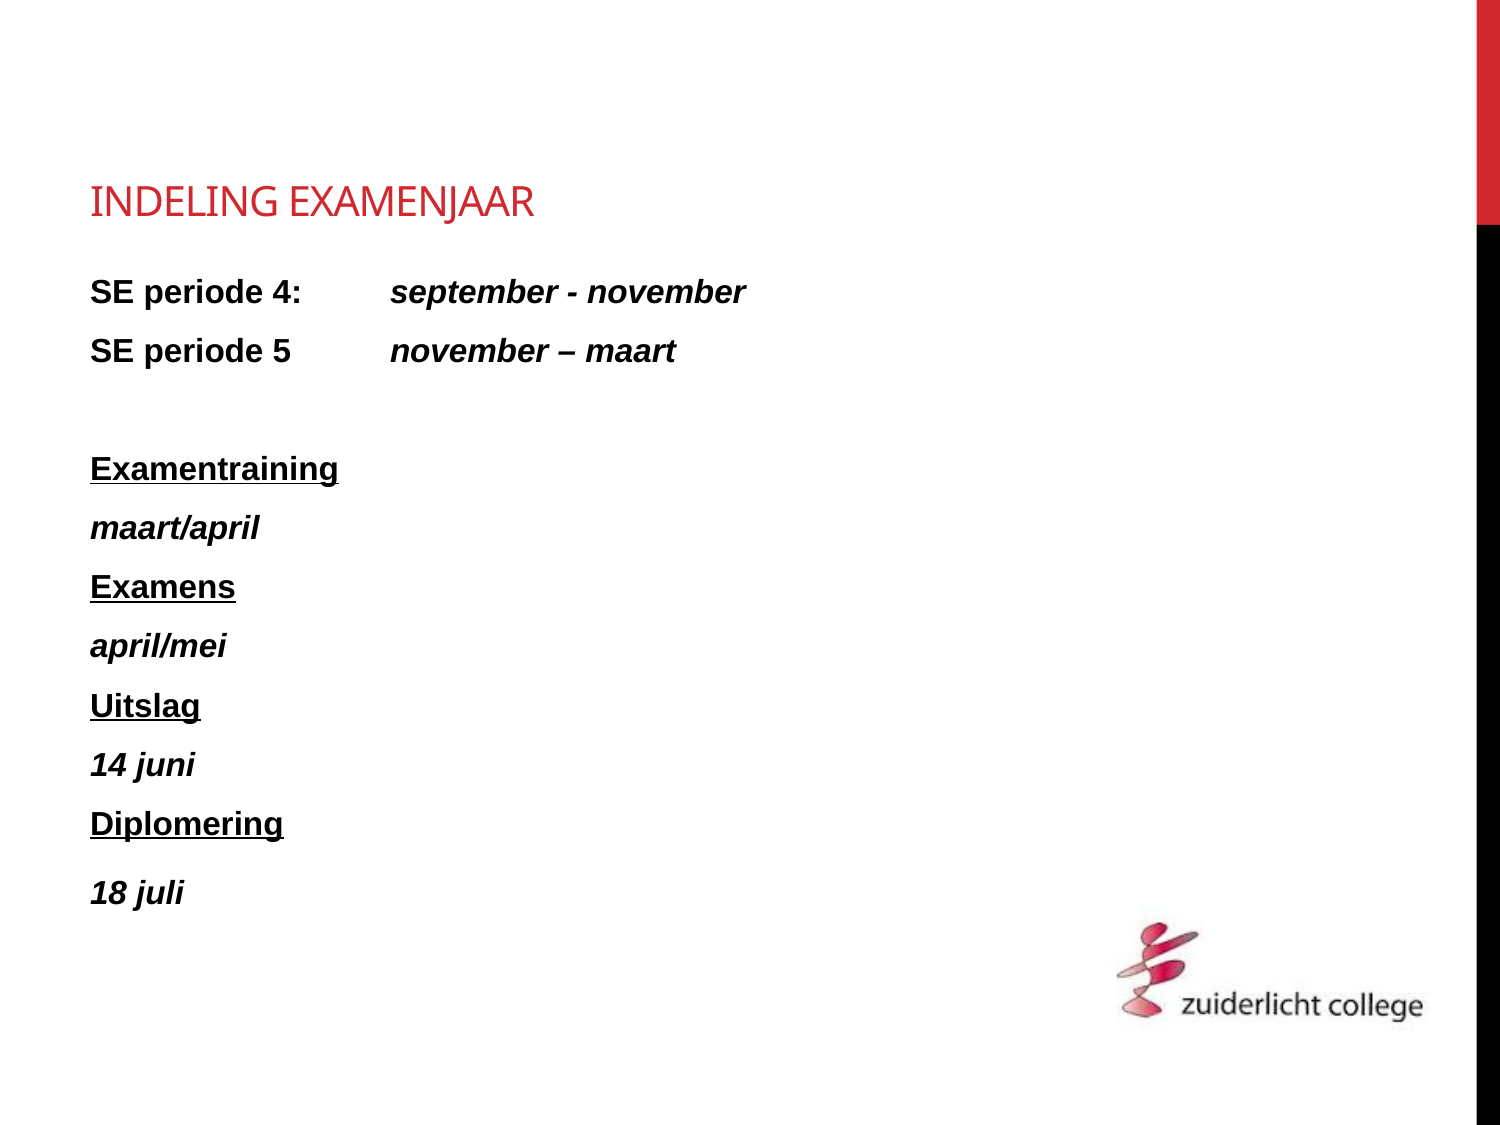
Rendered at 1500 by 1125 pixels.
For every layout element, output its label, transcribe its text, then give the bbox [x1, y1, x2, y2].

list SE periode 4: september - november SE periode 5 november – maart Examentraining maart/april Examens april/mei Uitslag 14 juni Diplomering 18 juli [75, 262, 1424, 1005]
title Indeling examenjaar [75, 45, 1425, 233]
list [1115, 904, 1430, 1061]
